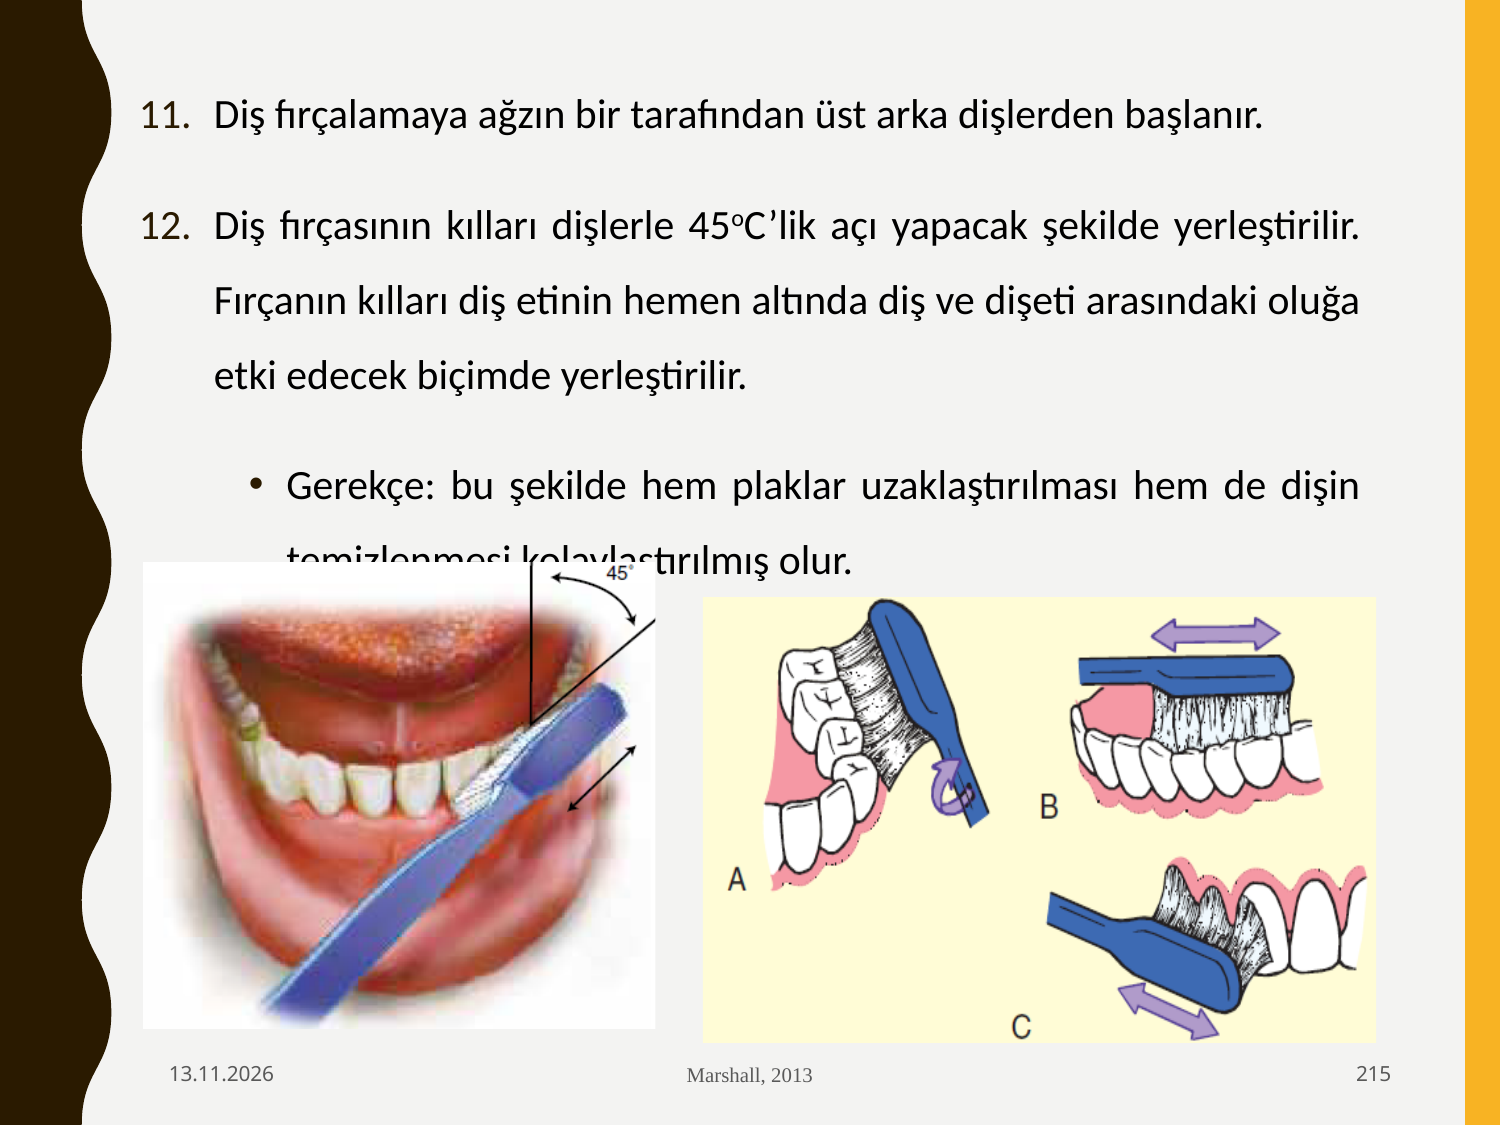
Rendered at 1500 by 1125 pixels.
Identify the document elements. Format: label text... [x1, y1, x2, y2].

footer Marshall, 2013 [496, 1045, 1004, 1103]
slide_number 215 [1059, 1045, 1407, 1103]
picture [702, 597, 1377, 1043]
picture [143, 562, 656, 1029]
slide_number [154, 1045, 441, 1103]
list Diş fırçalamaya ağzın bir tarafından üst arka dişlerden başlanır. Diş fırçasının kılları dişlerle 45oC’lik açı yapacak şekilde yerleştirilir. Fırçanın kılları diş etinin hemen altında diş ve dişeti arasındaki oluğa etki edecek biçimde yerleştirilir. Gerekçe: bu şekilde hem plaklar uzaklaştırılması hem de dişin temizlenmesi kolaylaştırılmış olur. [123, 54, 1377, 644]
